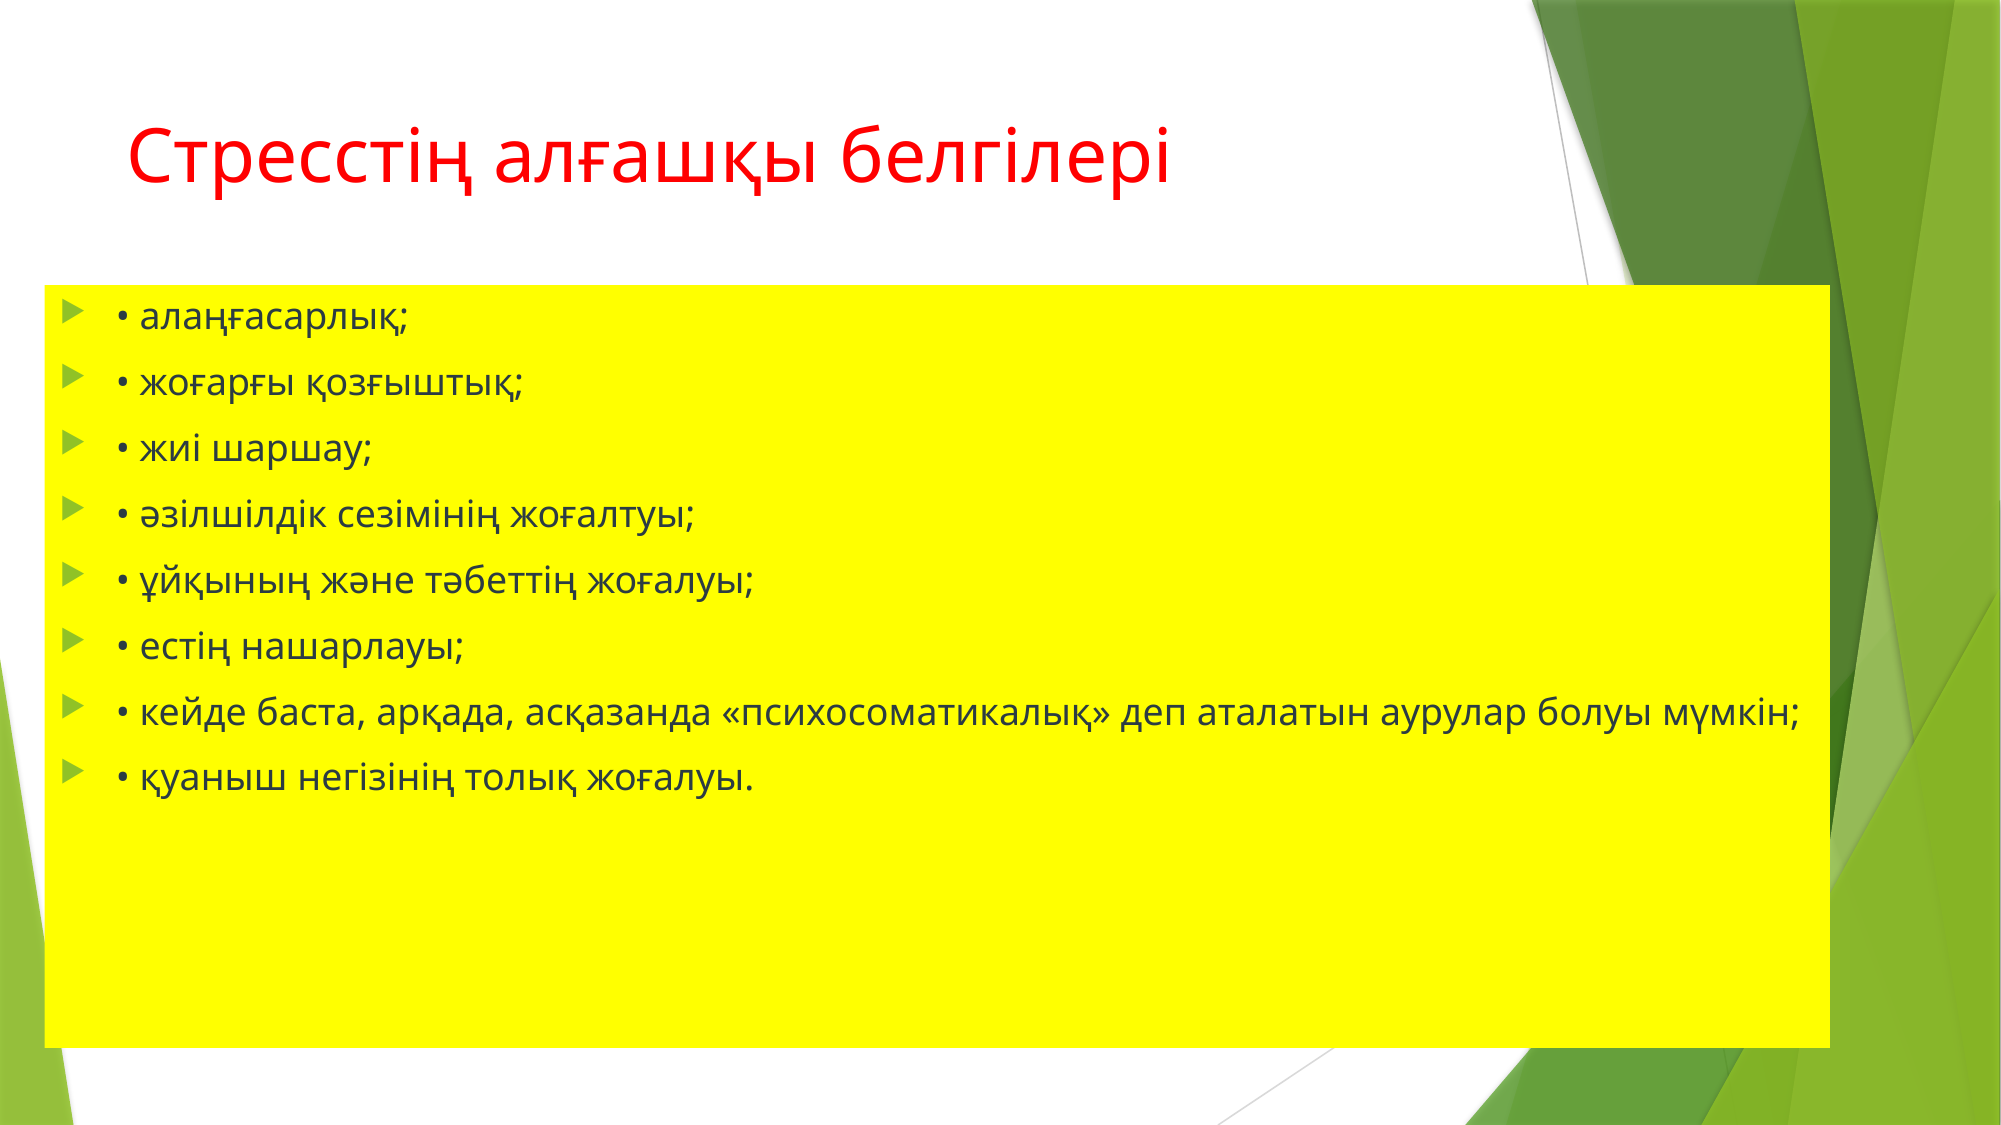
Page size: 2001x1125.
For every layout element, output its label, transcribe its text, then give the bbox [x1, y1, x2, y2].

list • алаңғасарлық; • жоғарғы қозғыштық; • жиі шаршау; • әзiлшiлдiк сезiмiнiң жоғалтуы; • ұйқының және тәбеттің жоғалуы; • естің нашарлауы; • кейде баста, арқада, асқазанда «психосоматикалық» деп аталатын аурулар болуы мүмкін; • қуаныш негізінің толық жоғалуы. [44, 285, 1830, 1048]
title Стресстің алғашқы белгілері [111, 99, 1522, 285]
